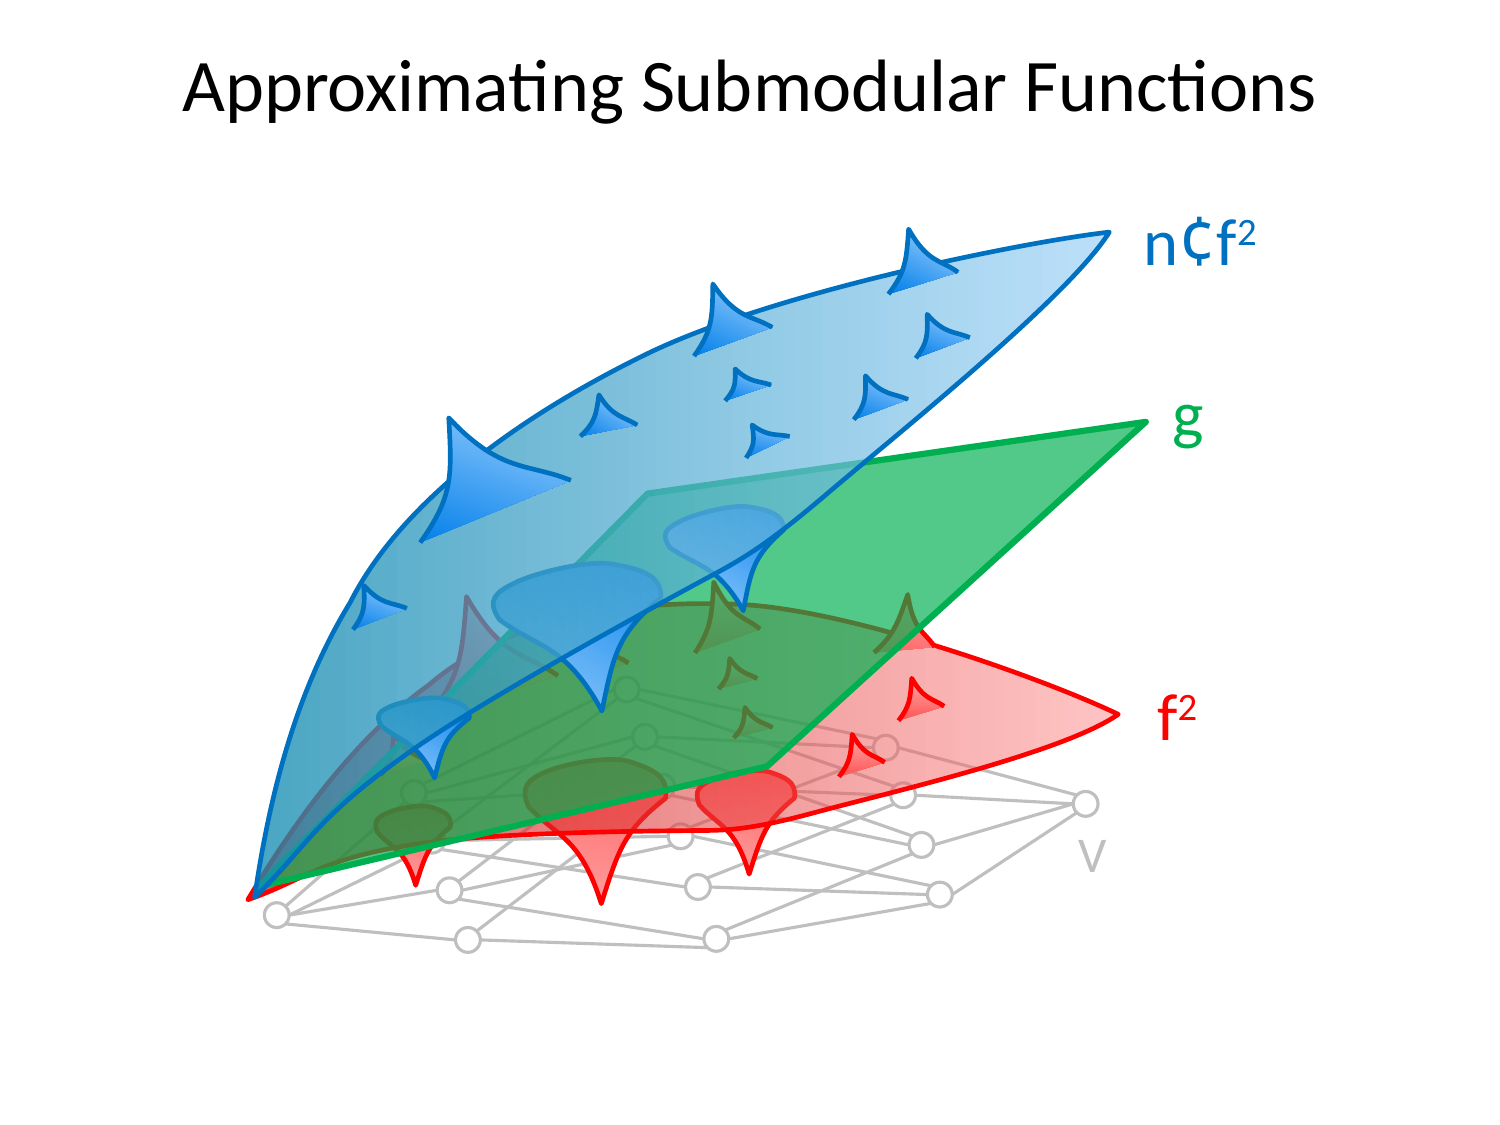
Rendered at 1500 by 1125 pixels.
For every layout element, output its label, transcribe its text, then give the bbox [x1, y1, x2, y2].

text_box g [1187, 363, 1219, 459]
text_box Approximating Submodular Functions [74, 0, 1425, 164]
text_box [264, 908, 1099, 953]
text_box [247, 674, 1119, 901]
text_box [115, 341, 1184, 666]
text_box f2 [1142, 666, 1213, 762]
text_box n¢f2 [1128, 191, 1272, 287]
